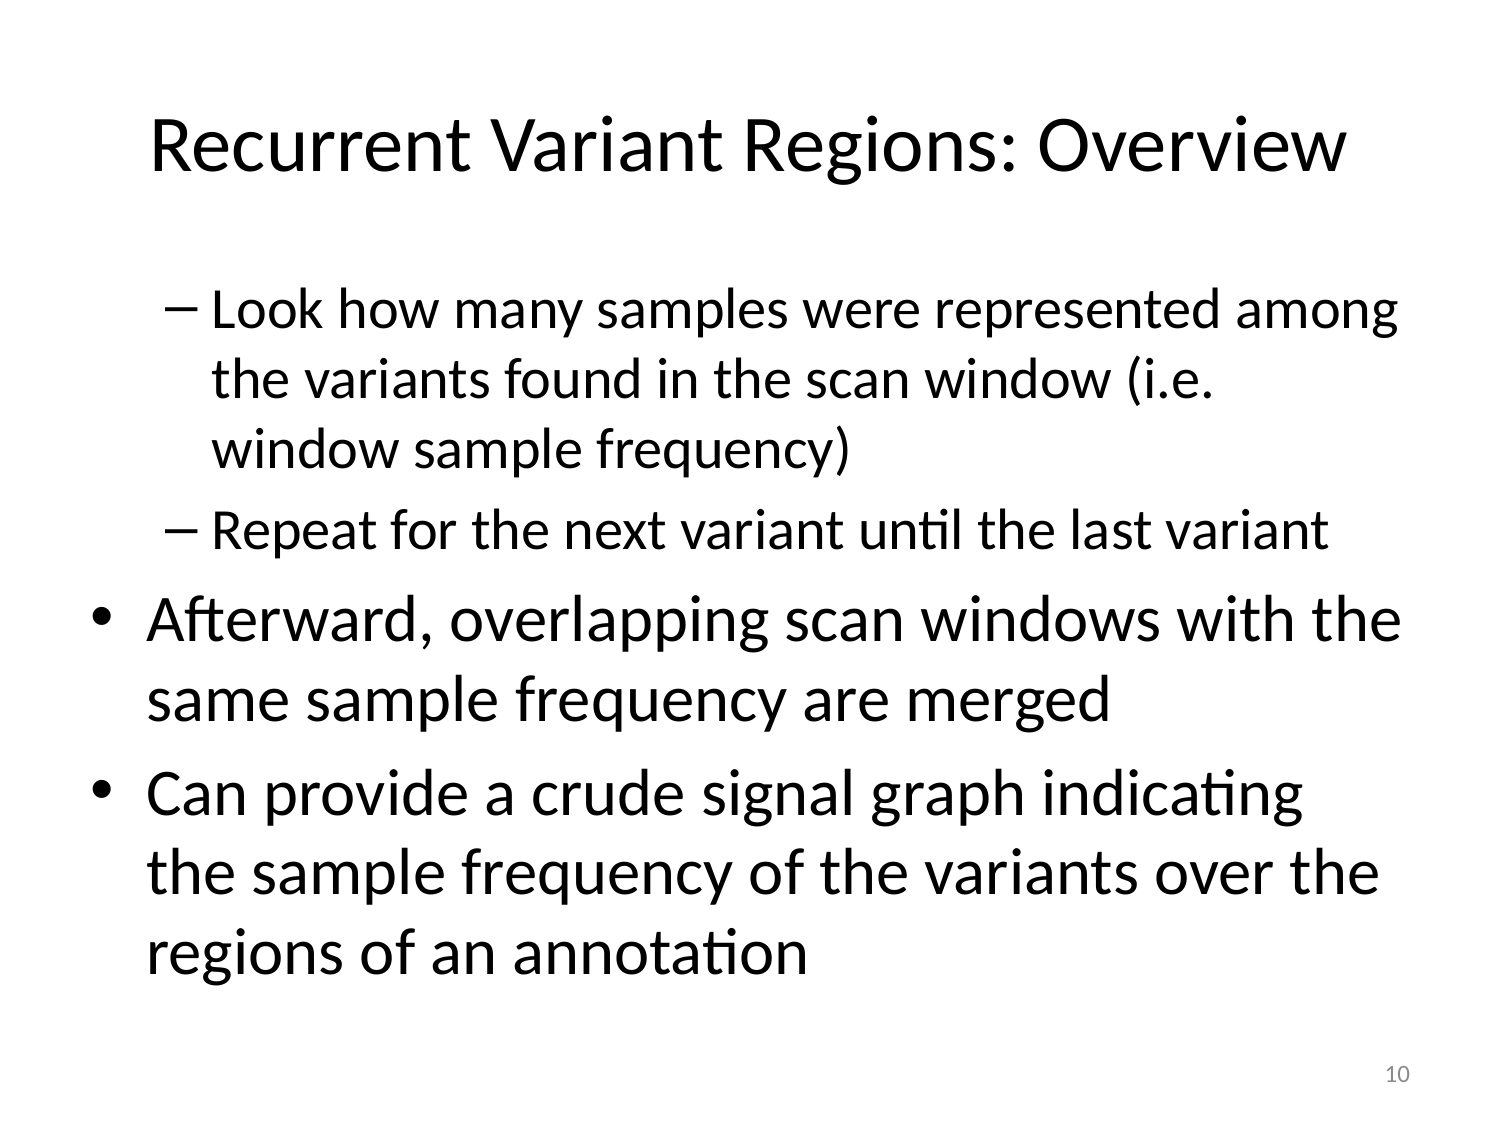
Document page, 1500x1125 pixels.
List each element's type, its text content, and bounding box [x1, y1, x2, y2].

slide_number 10 [1074, 1042, 1425, 1103]
list Look how many samples were represented among the variants found in the scan window (i.e. window sample frequency) Repeat for the next variant until the last variant Afterward, overlapping scan windows with the same sample frequency are merged Can provide a crude signal graph indicating the sample frequency of the variants over the regions of an annotation [75, 262, 1425, 1005]
title Recurrent Variant Regions: Overview [75, 45, 1425, 233]
